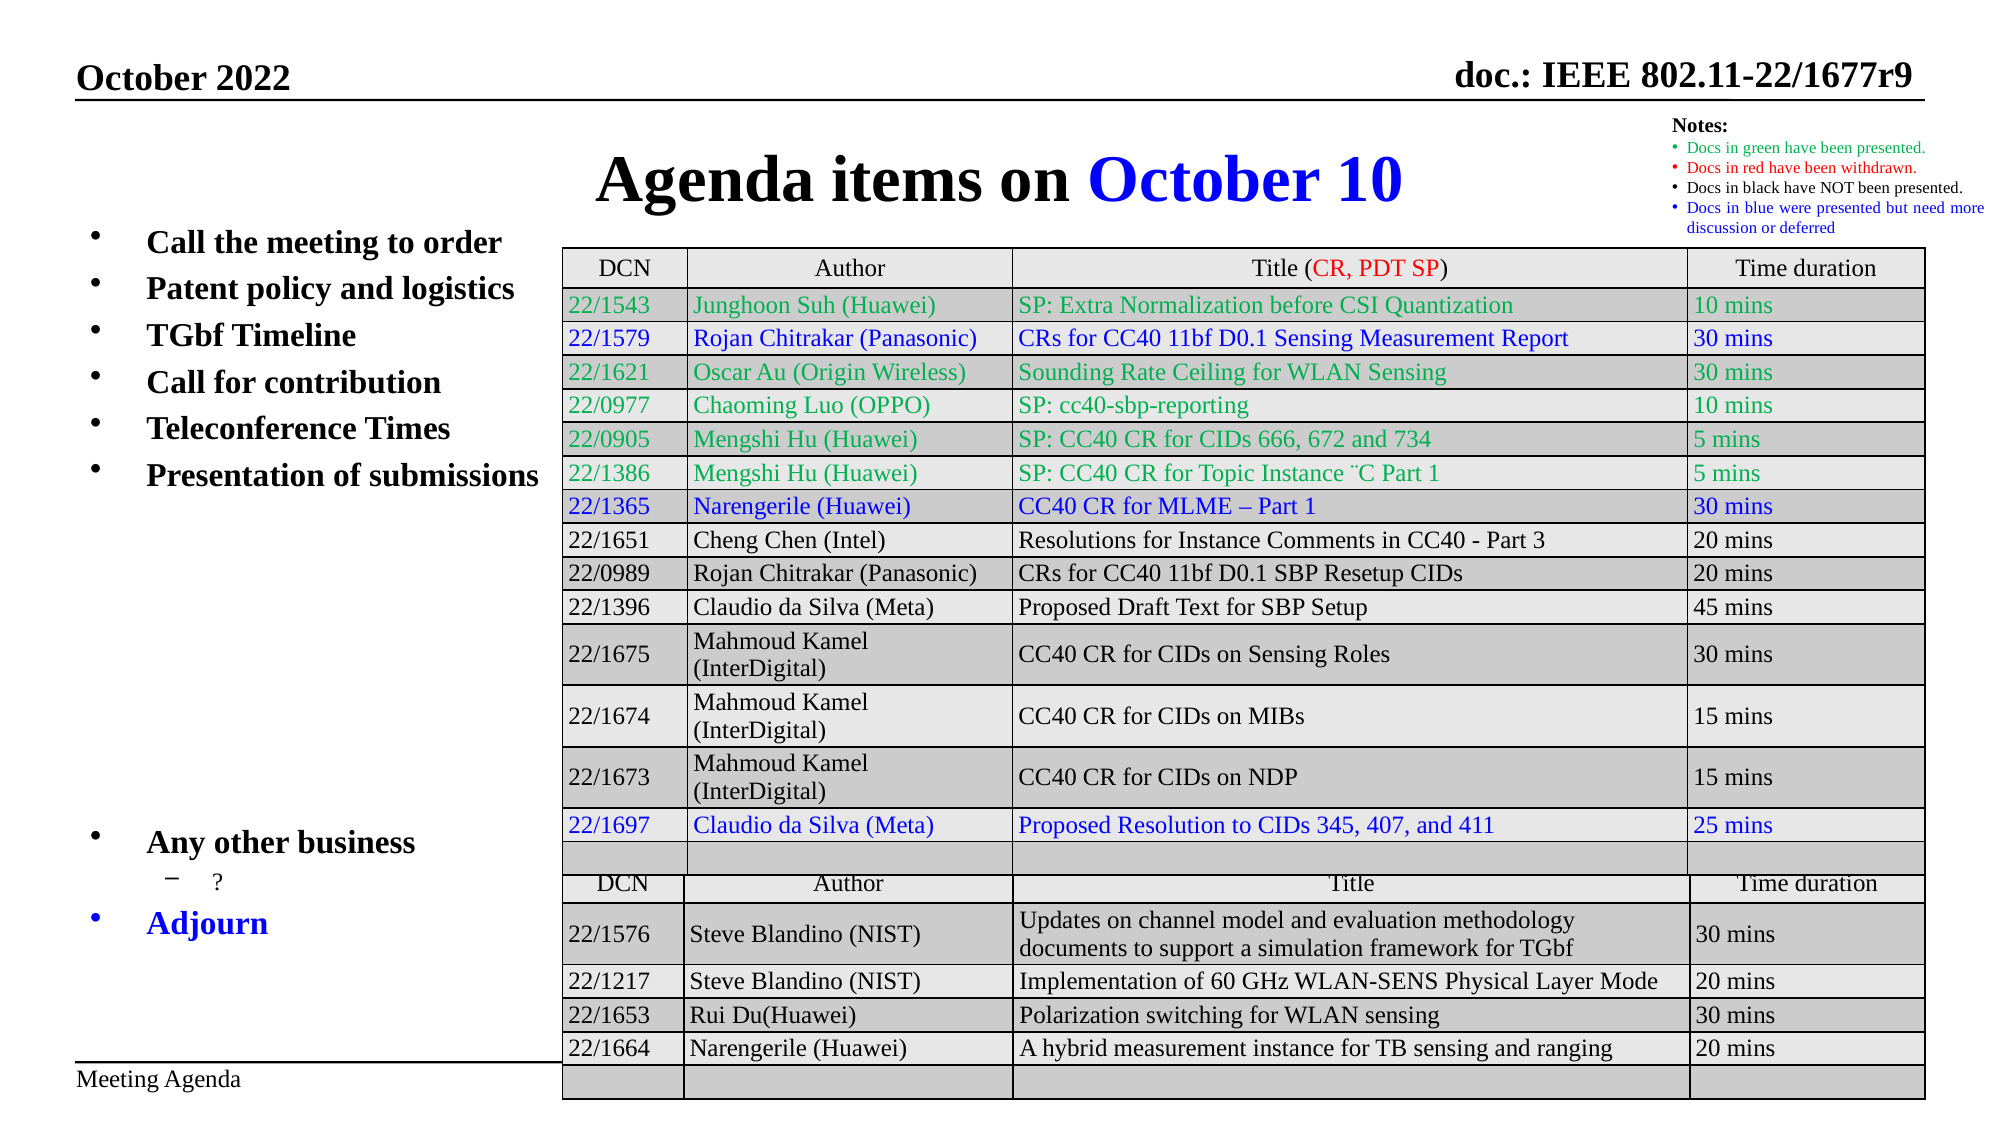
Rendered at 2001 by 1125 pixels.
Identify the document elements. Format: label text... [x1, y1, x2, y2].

table_cell 45 mins [1688, 591, 1924, 623]
table_header Title [1014, 876, 1689, 902]
table_cell CC40 CR for CIDs on NDP [1013, 748, 1687, 807]
table_header Time duration [1688, 249, 1924, 287]
table_cell CRs for CC40 11bf D0.1 SBP Resetup CIDs [1013, 558, 1687, 589]
table_cell [685, 1066, 1012, 1098]
table_cell Claudio da Silva (Meta) [688, 591, 1012, 623]
text_box Call the meeting to order Patent policy and logistics TGbf Timeline Call for contribution Teleconference Times Presentation of submissions Any other business ? Adjourn [75, 212, 1687, 1058]
table_cell Steve Blandino (NIST) [685, 965, 1012, 997]
table_cell 22/1674 [563, 686, 687, 746]
table_cell A hybrid measurement instance for TB sensing and ranging [1014, 1033, 1689, 1064]
table_cell 22/0905 [563, 423, 687, 455]
table_cell 22/1396 [563, 591, 687, 623]
table_cell Rojan Chitrakar (Panasonic) [688, 322, 1012, 354]
table_cell CC40 CR for MLME – Part 1 [1013, 490, 1687, 522]
table_cell 22/1543 [563, 289, 687, 321]
table_cell [1013, 842, 1687, 874]
table_cell 22/1697 [563, 809, 687, 841]
table_cell 22/0977 [563, 390, 687, 421]
table_cell CC40 CR for CIDs on Sensing Roles [1013, 625, 1687, 684]
table_cell Mahmoud Kamel (InterDigital) [688, 748, 1012, 807]
table_cell 22/1217 [563, 965, 683, 997]
table_cell 30 mins [1688, 322, 1924, 354]
table_cell Sounding Rate Ceiling for WLAN Sensing [1013, 356, 1687, 388]
table_cell Implementation of 60 GHz WLAN-SENS Physical Layer Mode [1014, 965, 1689, 997]
table_cell 5 mins [1688, 457, 1924, 489]
table_header DCN [563, 249, 687, 287]
text_box Agenda items on October 10 [362, 87, 1638, 212]
table_header DCN [563, 876, 683, 902]
table_cell SP: CC40 CR for Topic Instance ¨C Part 1 [1013, 457, 1687, 489]
table_cell 22/1576 [563, 904, 683, 964]
table_cell Junghoon Suh (Huawei) [688, 289, 1012, 321]
text_box Notes: Docs in green have been presented. Docs in red have been withdrawn. Docs in black have NOT been presented. Docs in blue were presented but need more discussion or deferred [1657, 104, 2000, 246]
table_cell Mengshi Hu (Huawei) [688, 423, 1012, 455]
table_cell 22/1675 [563, 625, 687, 684]
table_cell 20 mins [1691, 965, 1924, 997]
table_cell 22/1621 [563, 356, 687, 388]
table_cell [1691, 1066, 1924, 1098]
table_cell 30 mins [1688, 356, 1924, 388]
table_cell Updates on channel model and evaluation methodology documents to support a simulation framework for TGbf [1014, 904, 1689, 964]
table_cell 20 mins [1688, 524, 1924, 556]
table_cell 22/1673 [563, 748, 687, 807]
table_cell CRs for CC40 11bf D0.1 Sensing Measurement Report [1013, 322, 1687, 354]
table_cell Oscar Au (Origin Wireless) [688, 356, 1012, 388]
table_cell Narengerile (Huawei) [688, 490, 1012, 522]
table_cell Proposed Resolution to CIDs 345, 407, and 411 [1013, 809, 1687, 841]
table_cell 30 mins [1691, 999, 1924, 1031]
table_cell SP: cc40-sbp-reporting [1013, 390, 1687, 421]
table_cell 22/0989 [563, 558, 687, 589]
table_cell 22/1651 [563, 524, 687, 556]
table_cell 30 mins [1688, 625, 1924, 684]
table_cell 15 mins [1688, 748, 1924, 807]
table_cell 20 mins [1688, 558, 1924, 589]
table_cell Rui Du(Huawei) [685, 999, 1012, 1031]
table_cell 10 mins [1688, 390, 1924, 421]
table_header Title (CR, PDT SP) [1013, 249, 1687, 287]
table_cell 22/1365 [563, 490, 687, 522]
table_cell 30 mins [1691, 904, 1924, 964]
table_cell 20 mins [1691, 1033, 1924, 1064]
table_cell 15 mins [1688, 686, 1924, 746]
table_cell 22/1386 [563, 457, 687, 489]
table_cell Cheng Chen (Intel) [688, 524, 1012, 556]
table_cell 22/1653 [563, 999, 683, 1031]
table_cell Polarization switching for WLAN sensing [1014, 999, 1689, 1031]
table_cell Rojan Chitrakar (Panasonic) [688, 558, 1012, 589]
table_cell 30 mins [1688, 490, 1924, 522]
table_cell Resolutions for Instance Comments in CC40 - Part 3 [1013, 524, 1687, 556]
table_cell 22/1664 [563, 1033, 683, 1064]
table_cell Mahmoud Kamel (InterDigital) [688, 686, 1012, 746]
table_header Time duration [1691, 876, 1924, 902]
table_cell Steve Blandino (NIST) [685, 904, 1012, 964]
table_cell 25 mins [1688, 809, 1924, 841]
table_cell 5 mins [1688, 423, 1924, 455]
table_cell Mengshi Hu (Huawei) [688, 457, 1012, 489]
table_cell [1014, 1066, 1689, 1098]
table_cell SP: Extra Normalization before CSI Quantization [1013, 289, 1687, 321]
table_cell 10 mins [1688, 289, 1924, 321]
table_cell 22/1579 [563, 322, 687, 354]
table_cell [1688, 842, 1924, 874]
table_cell Mahmoud Kamel (InterDigital) [688, 625, 1012, 684]
table_cell Claudio da Silva (Meta) [688, 809, 1012, 841]
table_cell SP: CC40 CR for CIDs 666, 672 and 734 [1013, 423, 1687, 455]
table_cell Chaoming Luo (OPPO) [688, 390, 1012, 421]
table_cell [688, 842, 1012, 874]
table_header Author [685, 876, 1012, 902]
table_header Author [688, 249, 1012, 287]
table_cell [563, 842, 687, 874]
table_cell Narengerile (Huawei) [685, 1033, 1012, 1064]
table_cell Proposed Draft Text for SBP Setup [1013, 591, 1687, 623]
table_cell CC40 CR for CIDs on MIBs [1013, 686, 1687, 746]
table_cell [563, 1066, 683, 1098]
